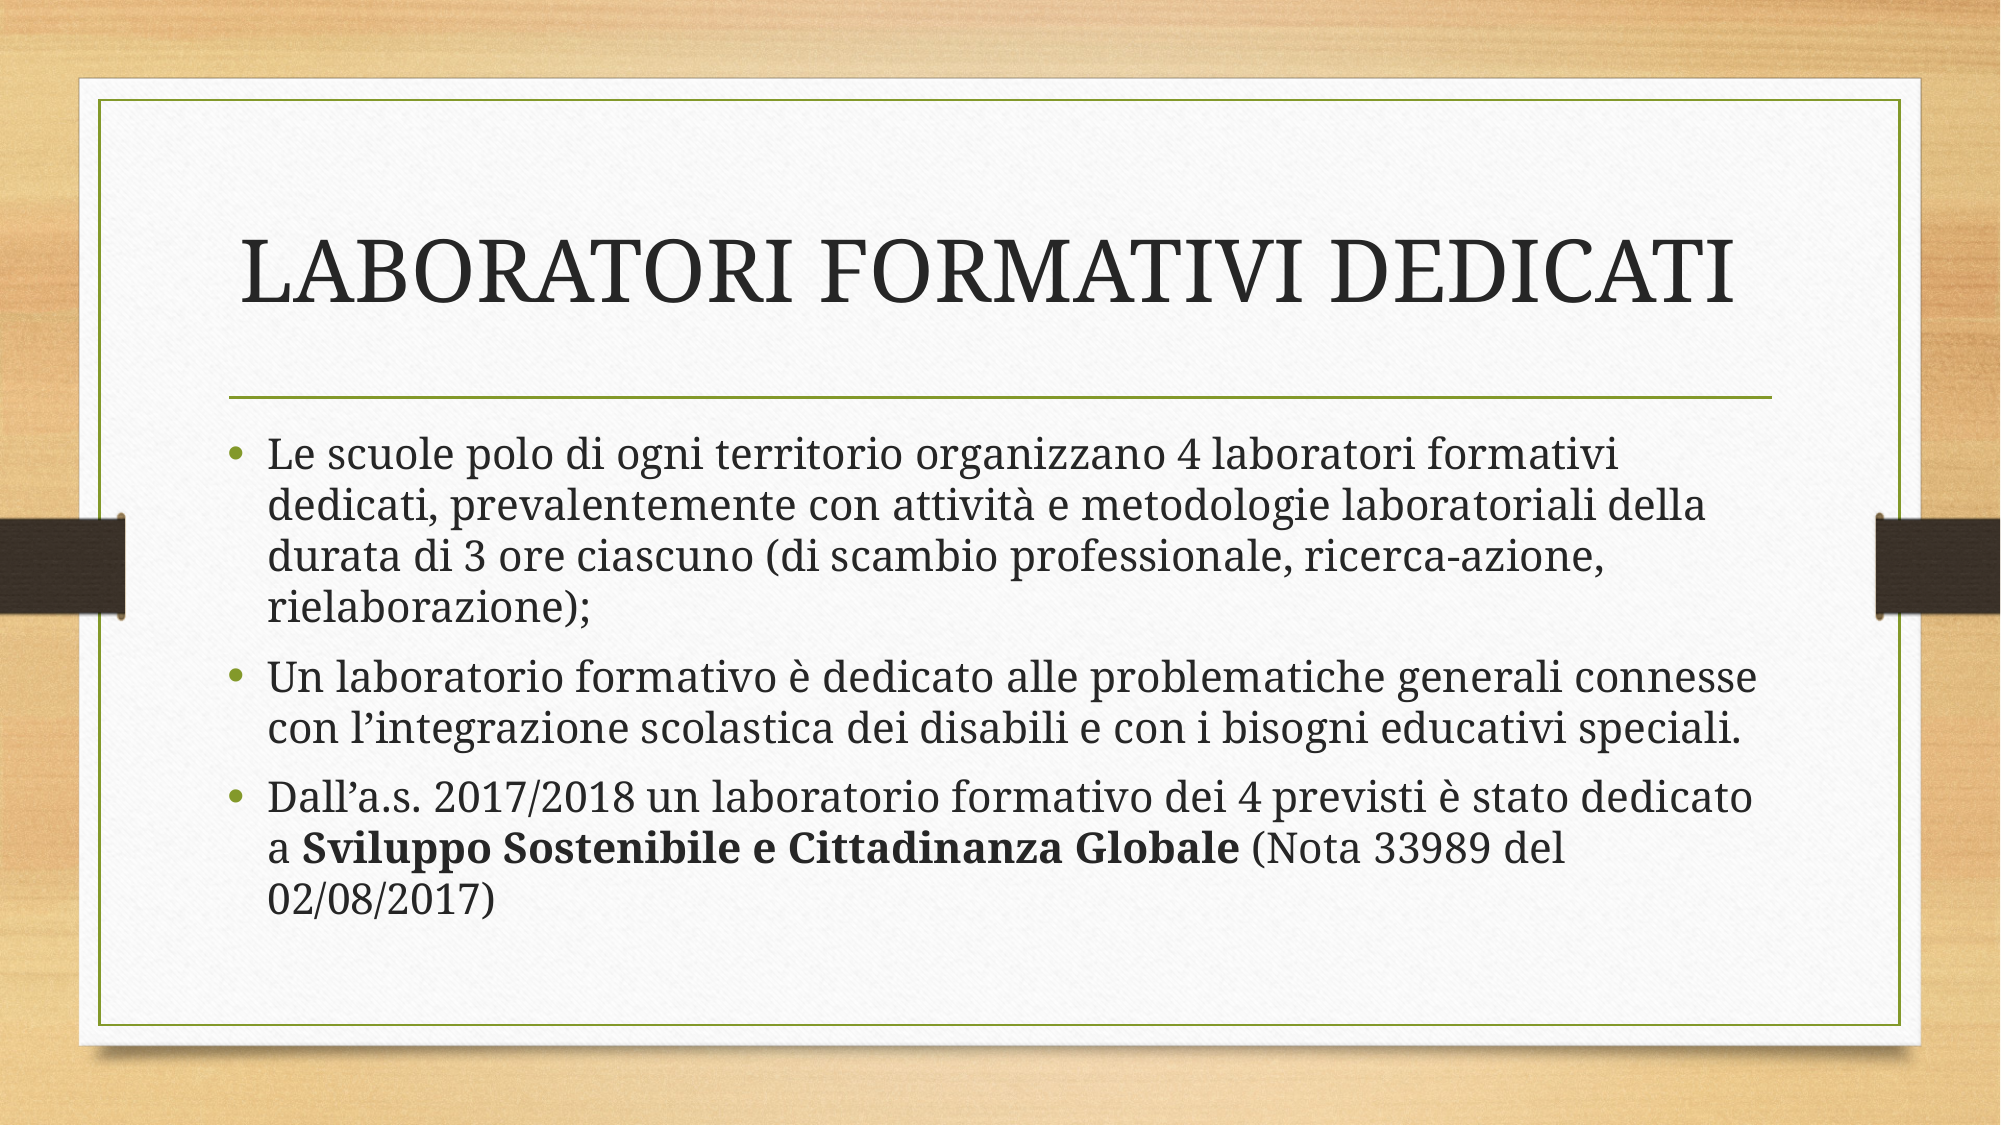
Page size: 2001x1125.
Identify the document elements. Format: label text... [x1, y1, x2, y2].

picture [0, 0, 2001, 1125]
list Le scuole polo di ogni territorio organizzano 4 laboratori formativi dedicati, prevalentemente con attività e metodologie laboratoriali della durata di 3 ore ciascuno (di scambio professionale, ricerca-azione, rielaborazione); Un laboratorio formativo è dedicato alle problematiche generali connesse con l’integrazione scolastica dei disabili e con i bisogni educativi speciali. Dall’a.s. 2017/2018 un laboratorio formativo dei 4 previsti è stato dedicato a Sviluppo Sostenibile e Cittadinanza Globale (Nota 33989 del 02/08/2017) [212, 419, 1788, 964]
title LABORATORI FORMATIVI DEDICATI [212, 161, 1788, 375]
